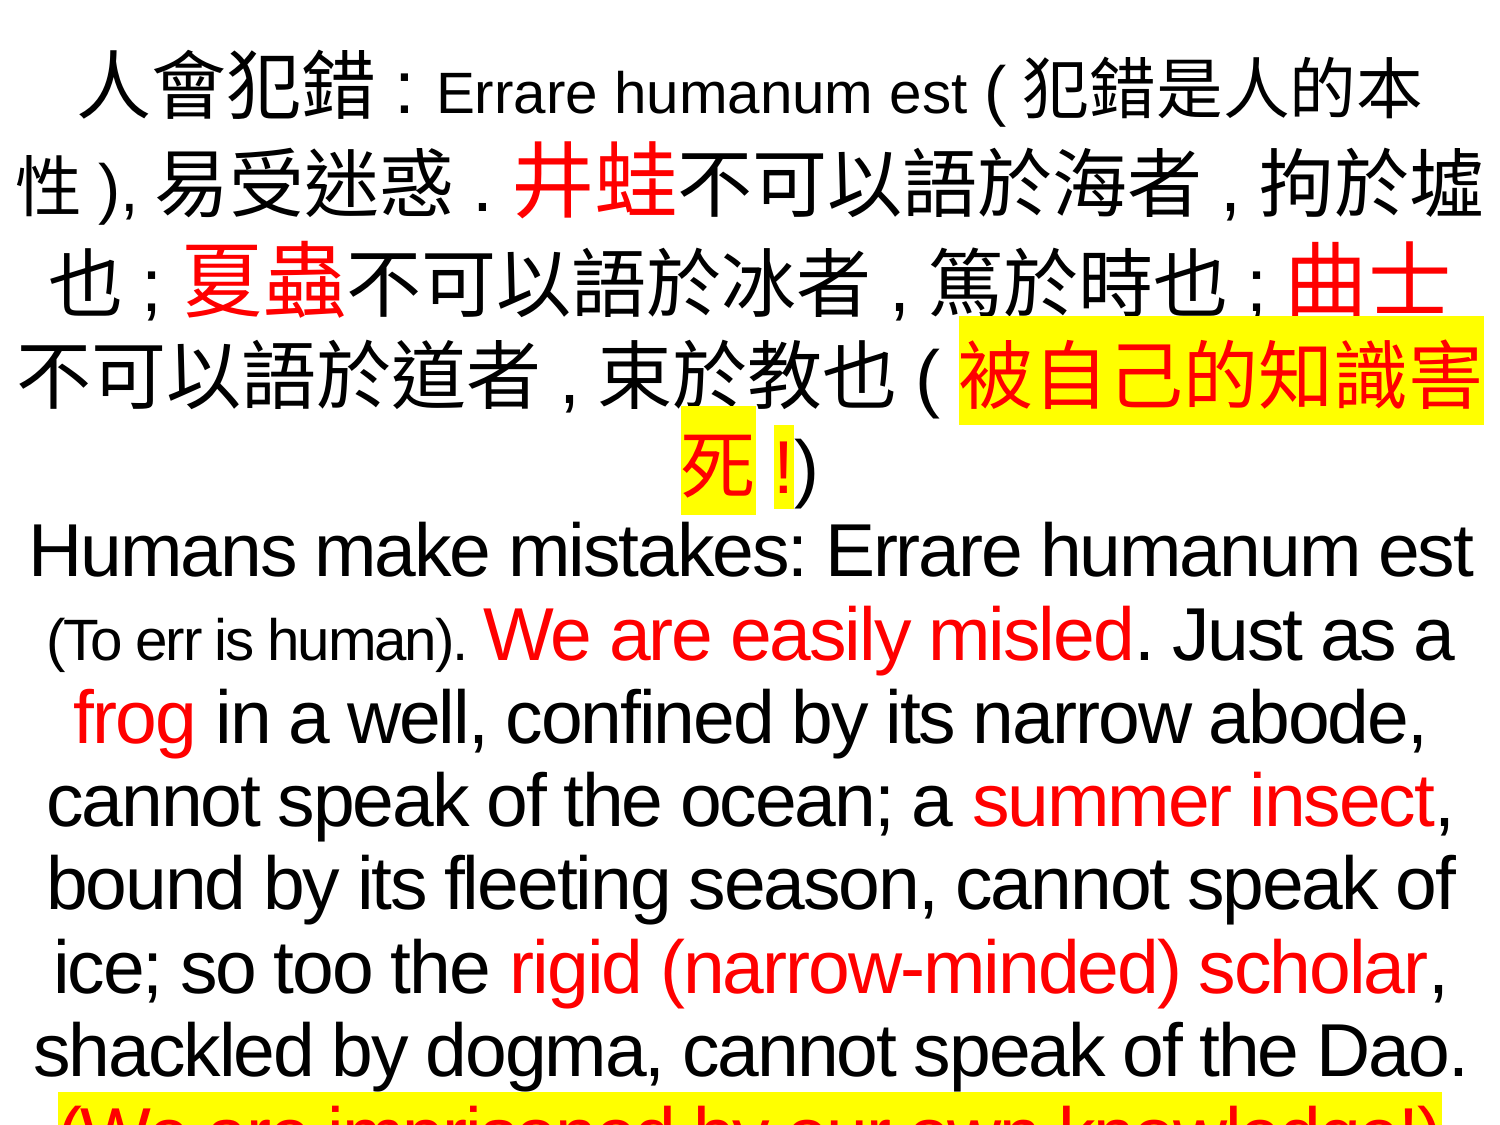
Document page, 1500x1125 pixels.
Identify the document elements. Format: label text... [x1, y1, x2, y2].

subtitle 人會犯錯: Errare humanum est (犯錯是人的本性),易受迷惑.井蛙不可以語於海者,拘於墟也;夏蟲不可以語於冰者,篤於時也;曲士不可以語於道者,束於教也(被自己的知識害死!) Humans make mistakes: Errare humanum est (To err is human). We are easily misled. Just as a frog in a well, confined by its narrow abode, cannot speak of the ocean; a summer insect, bound by its fleeting season, cannot speak of ice; so too the rigid (narrow-minded) scholar, shackled by dogma, cannot speak of the Dao. (We are imprisoned by our own knowledge!) [0, 30, 1500, 1106]
